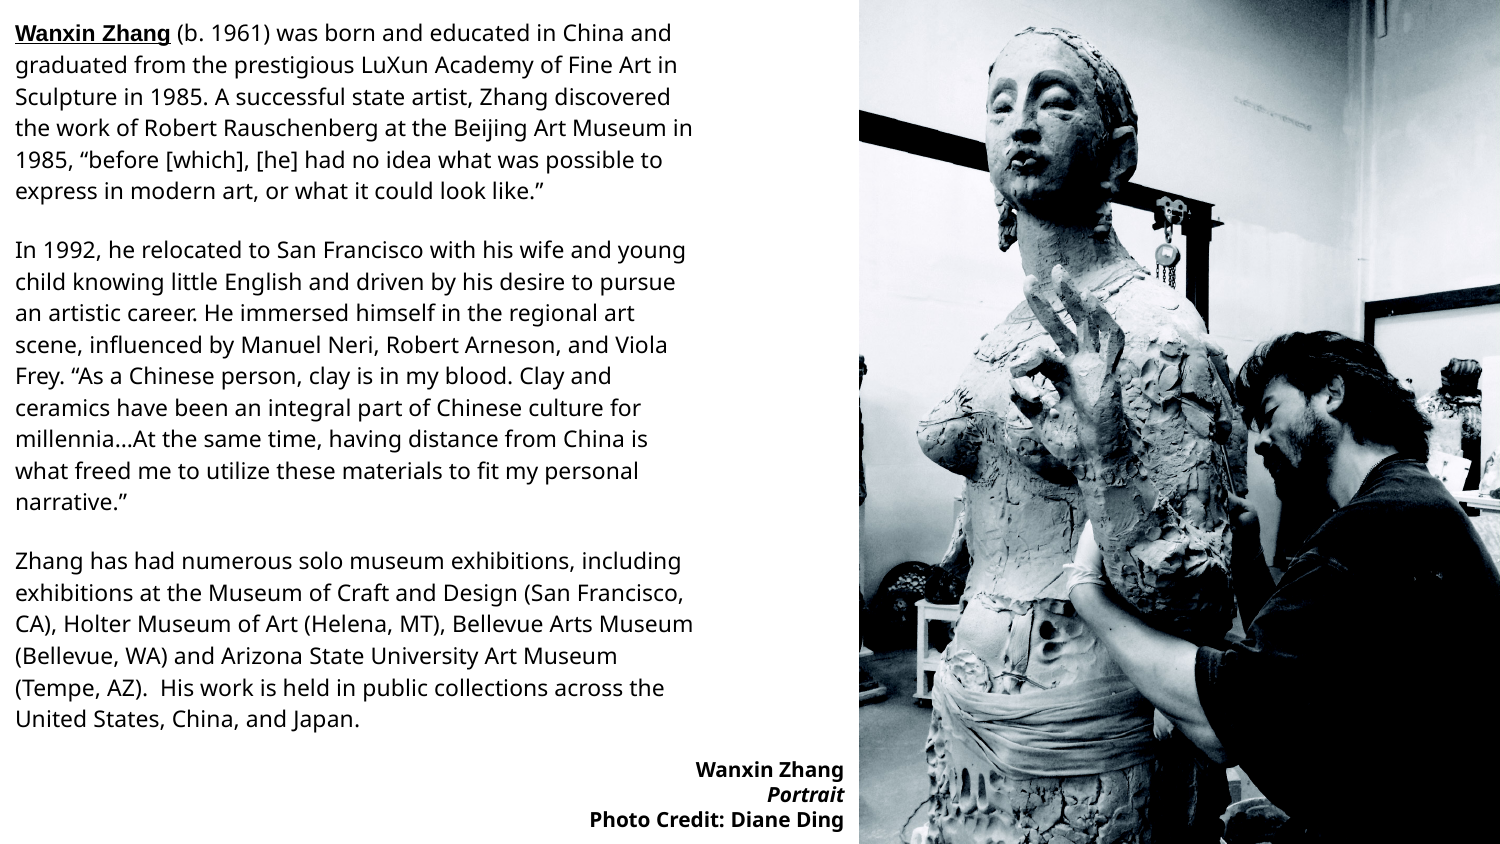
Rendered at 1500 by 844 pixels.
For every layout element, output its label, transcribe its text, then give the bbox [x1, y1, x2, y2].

picture [859, 0, 1500, 844]
text_box Wanxin Zhang Portrait Photo Credit: Diane Ding [526, 741, 854, 819]
text_box Wanxin Zhang (b. 1961) was born and educated in China and graduated from the prestigious LuXun Academy of Fine Art in Sculpture in 1985. A successful state artist, Zhang discovered the work of Robert Rauschenberg at the Beijing Art Museum in 1985, “before [which], [he] had no idea what was possible to express in modern art, or what it could look like.” In 1992, he relocated to San Francisco with his wife and young child knowing little English and driven by his desire to pursue an artistic career. He immersed himself in the regional art scene, influenced by Manuel Neri, Robert Arneson, and Viola Frey. “As a Chinese person, clay is in my blood. Clay and ceramics have been an integral part of Chinese culture for millennia…At the same time, having distance from China is what freed me to utilize these materials to fit my personal narrative.” Zhang has had numerous solo museum exhibitions, including exhibitions at the Museum of Craft and Design (San Francisco, CA), Holter Museum of Art (Helena, MT), Bellevue Arts Museum (Bellevue, WA) and Arizona State University Art Museum (Tempe, AZ). His work is held in public collections across the United States, China, and Japan. [0, 0, 716, 844]
